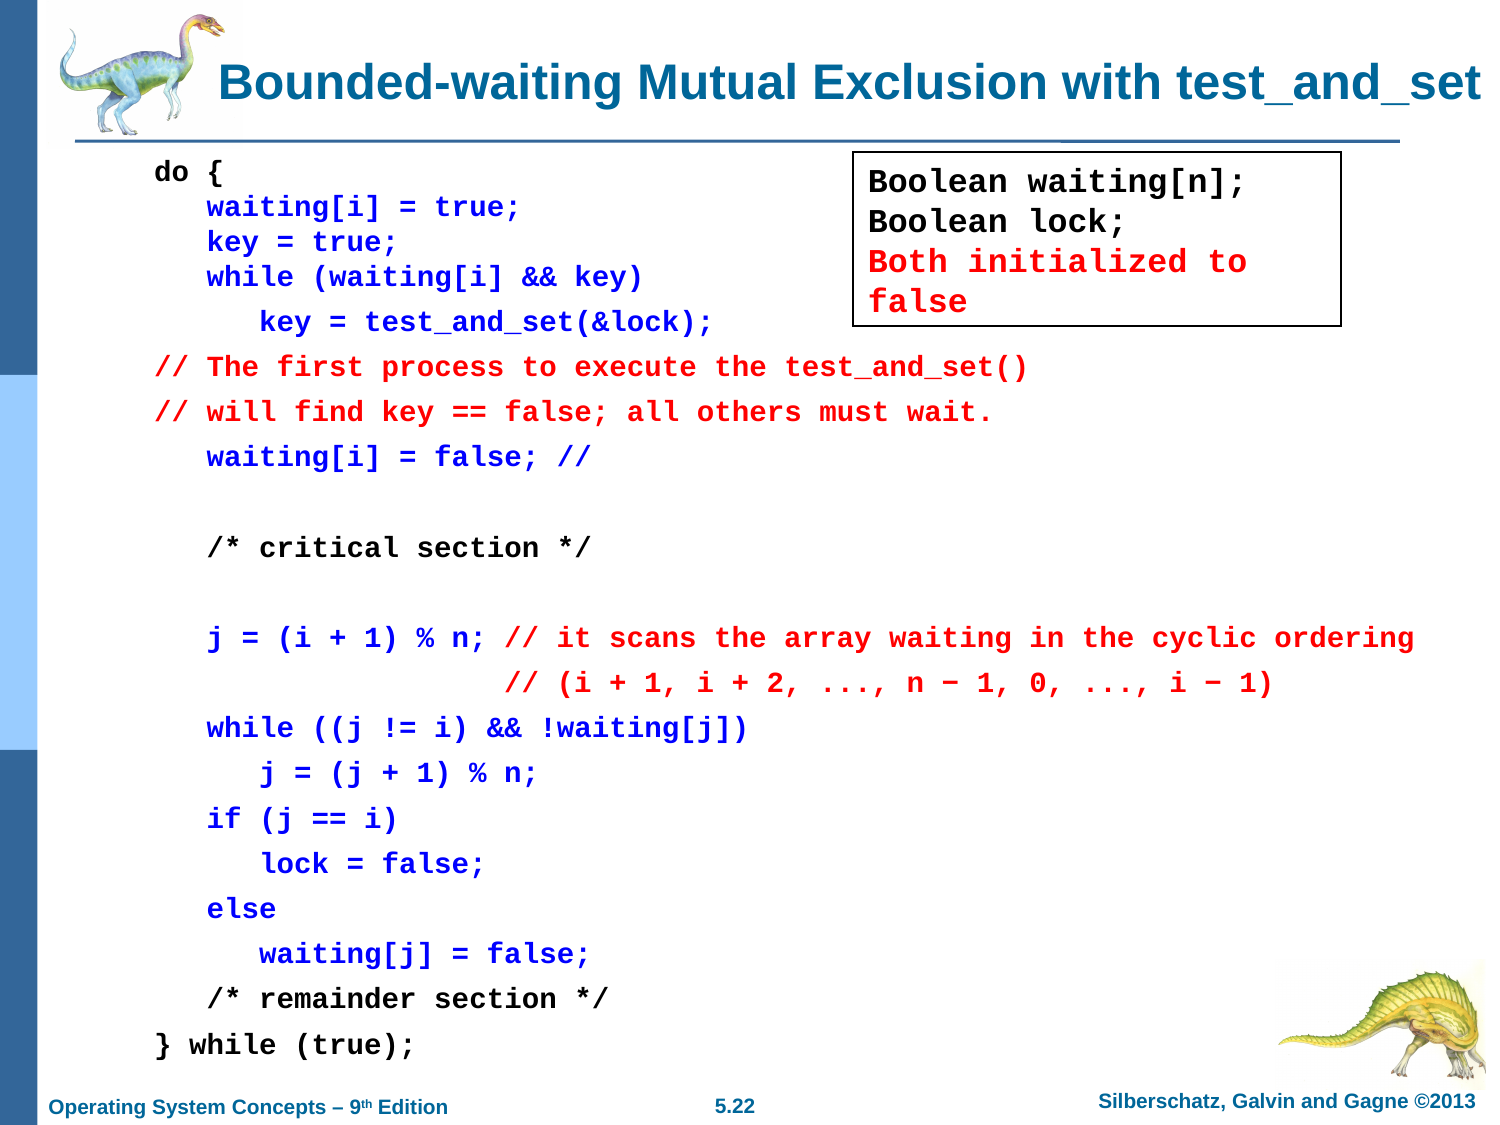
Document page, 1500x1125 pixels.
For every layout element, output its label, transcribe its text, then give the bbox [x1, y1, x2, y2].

title Bounded-waiting Mutual Exclusion with test_and_set [199, 22, 1500, 118]
list do { waiting[i] = true; key = true; while (waiting[i] && key) key = test_and_set(&lock); // The first process to execute the test_and_set() // will find key == false; all others must wait. waiting[i] = false; // /* critical section */ j = (i + 1) % n; // it scans the array waiting in the cyclic ordering // (i + 1, i + 2, ..., n − 1, 0, ..., i − 1) while ((j != i) && !waiting[j]) j = (j + 1) % n; if (j == i) lock = false; else waiting[j] = false; /* remainder section */ } while (true); [139, 144, 1466, 888]
picture [46, 0, 243, 149]
text_box Boolean waiting[n]; Boolean lock; Both initialized to false [853, 151, 1341, 327]
picture [1275, 959, 1486, 1090]
